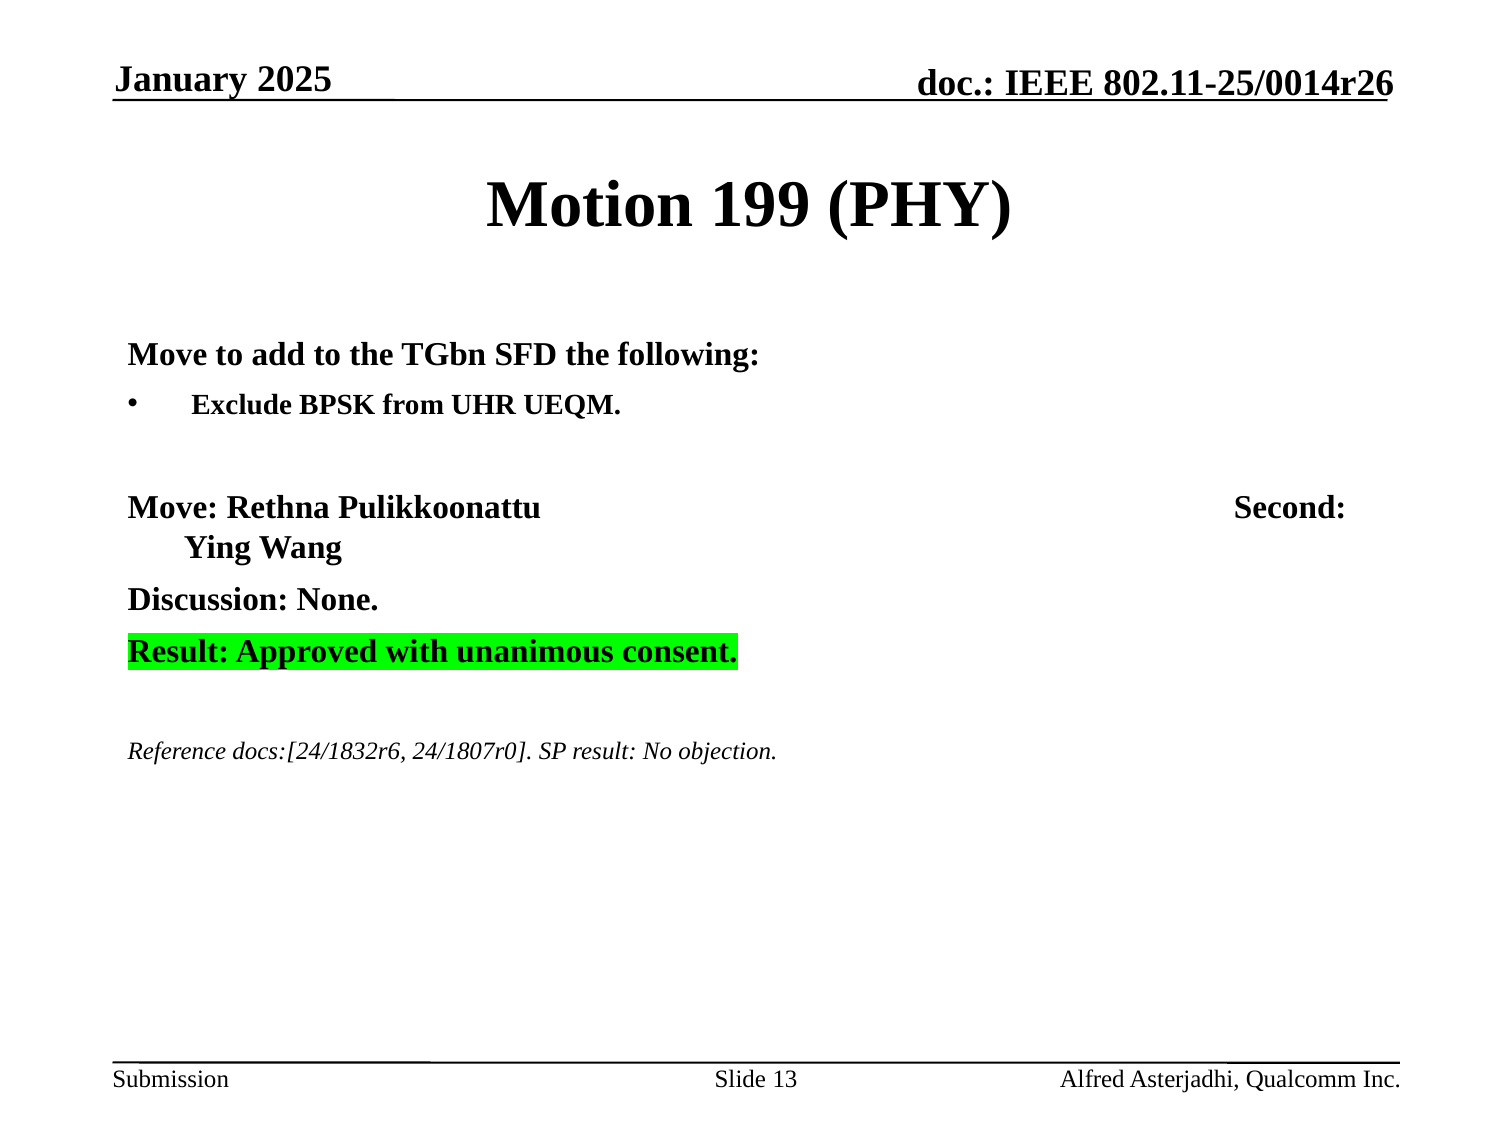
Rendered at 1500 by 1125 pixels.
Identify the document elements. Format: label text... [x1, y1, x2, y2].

list Move to add to the TGbn SFD the following: Exclude BPSK from UHR UEQM. Move: Rethna Pulikkoonattu Second: Ying Wang Discussion: None. Result: Approved with unanimous consent. Reference docs:[24/1832r6, 24/1807r0]. SP result: No objection. [112, 324, 1388, 1063]
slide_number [114, 54, 423, 100]
title Motion 199 (PHY) [112, 112, 1388, 288]
footer Alfred Asterjadhi, Qualcomm Inc. [878, 1061, 1402, 1093]
slide_number Slide 13 [712, 1061, 800, 1123]
